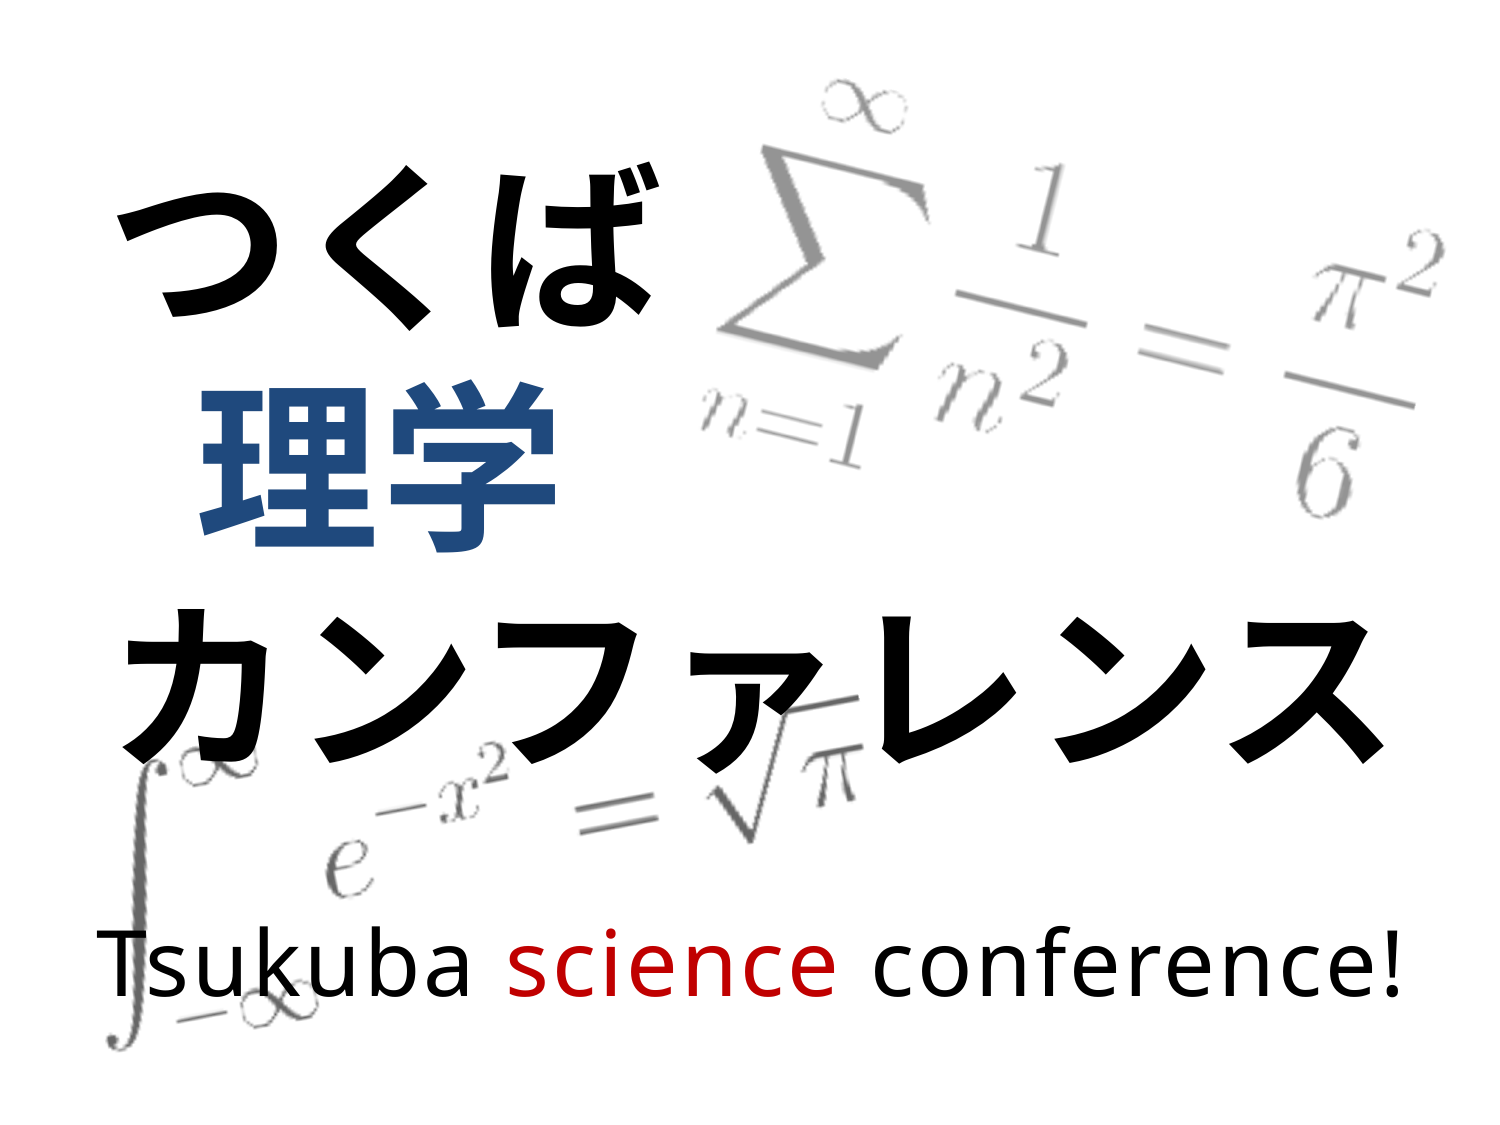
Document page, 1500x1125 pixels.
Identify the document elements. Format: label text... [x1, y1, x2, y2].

text_box つくば 理学 カンファレンス [92, 125, 1415, 801]
picture [72, 694, 879, 986]
picture [723, 139, 1424, 520]
text_box Tsukuba science conference! [81, 896, 1449, 1022]
